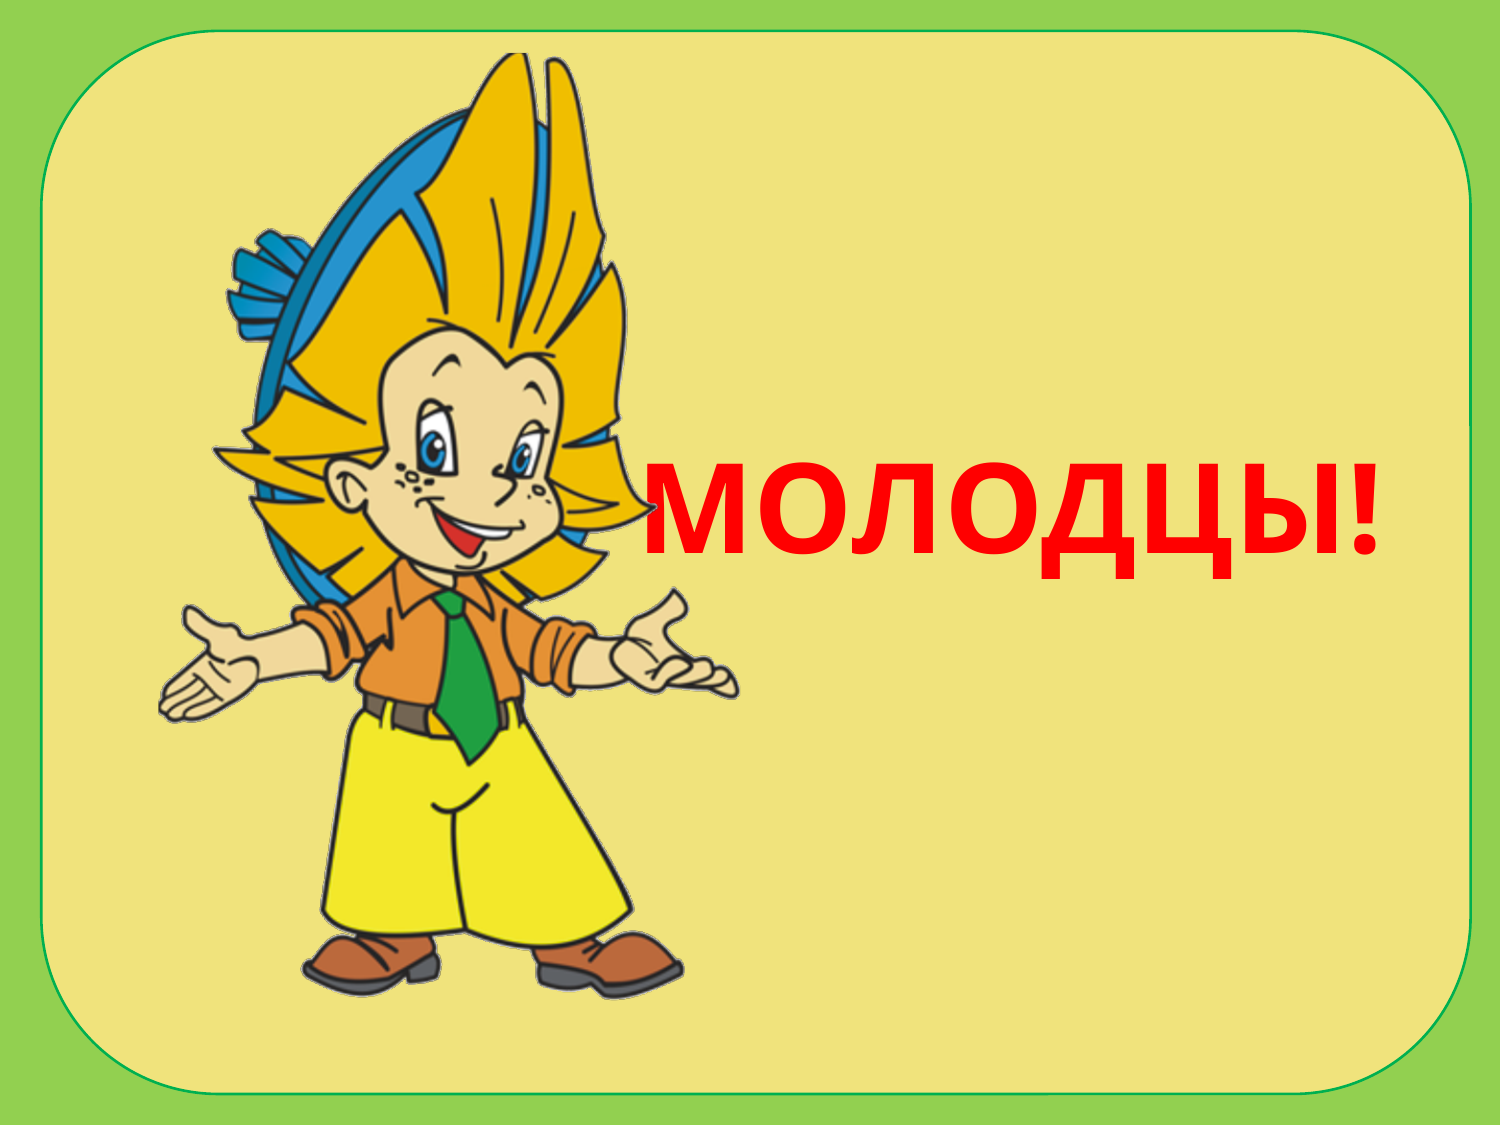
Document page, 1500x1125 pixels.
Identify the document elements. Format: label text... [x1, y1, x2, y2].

text_box [39, 29, 1472, 1096]
picture [147, 30, 810, 1037]
text_box МОЛОДЦЫ! [816, 420, 1424, 586]
